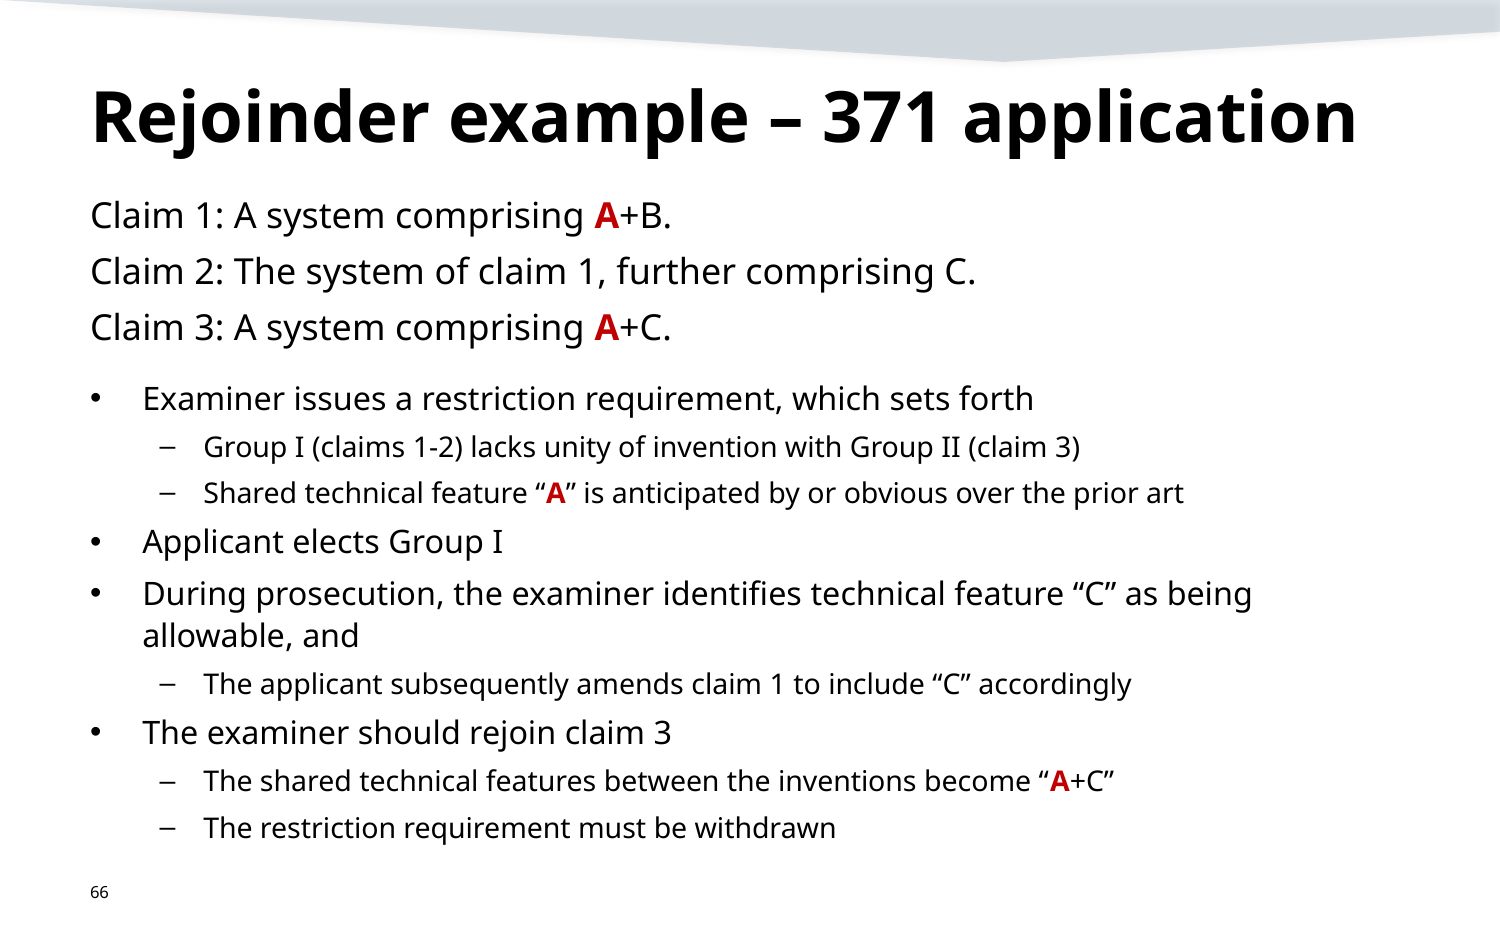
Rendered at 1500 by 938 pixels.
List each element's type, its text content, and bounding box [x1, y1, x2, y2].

slide_number 66 [75, 868, 413, 919]
list Claim 1: A system comprising A+B. Claim 2: The system of claim 1, further comprising C. Claim 3: A system comprising A+C. Examiner issues a restriction requirement, which sets forth Group I (claims 1-2) lacks unity of invention with Group II (claim 3) Shared technical feature “A” is anticipated by or obvious over the prior art Applicant elects Group I During prosecution, the examiner identifies technical feature “C” as being allowable, and The applicant subsequently amends claim 1 to include “C” accordingly The examiner should rejoin claim 3 The shared technical features between the inventions become “A+C” The restriction requirement must be withdrawn [75, 181, 1425, 859]
title Rejoinder example – 371 application [75, 63, 1425, 181]
